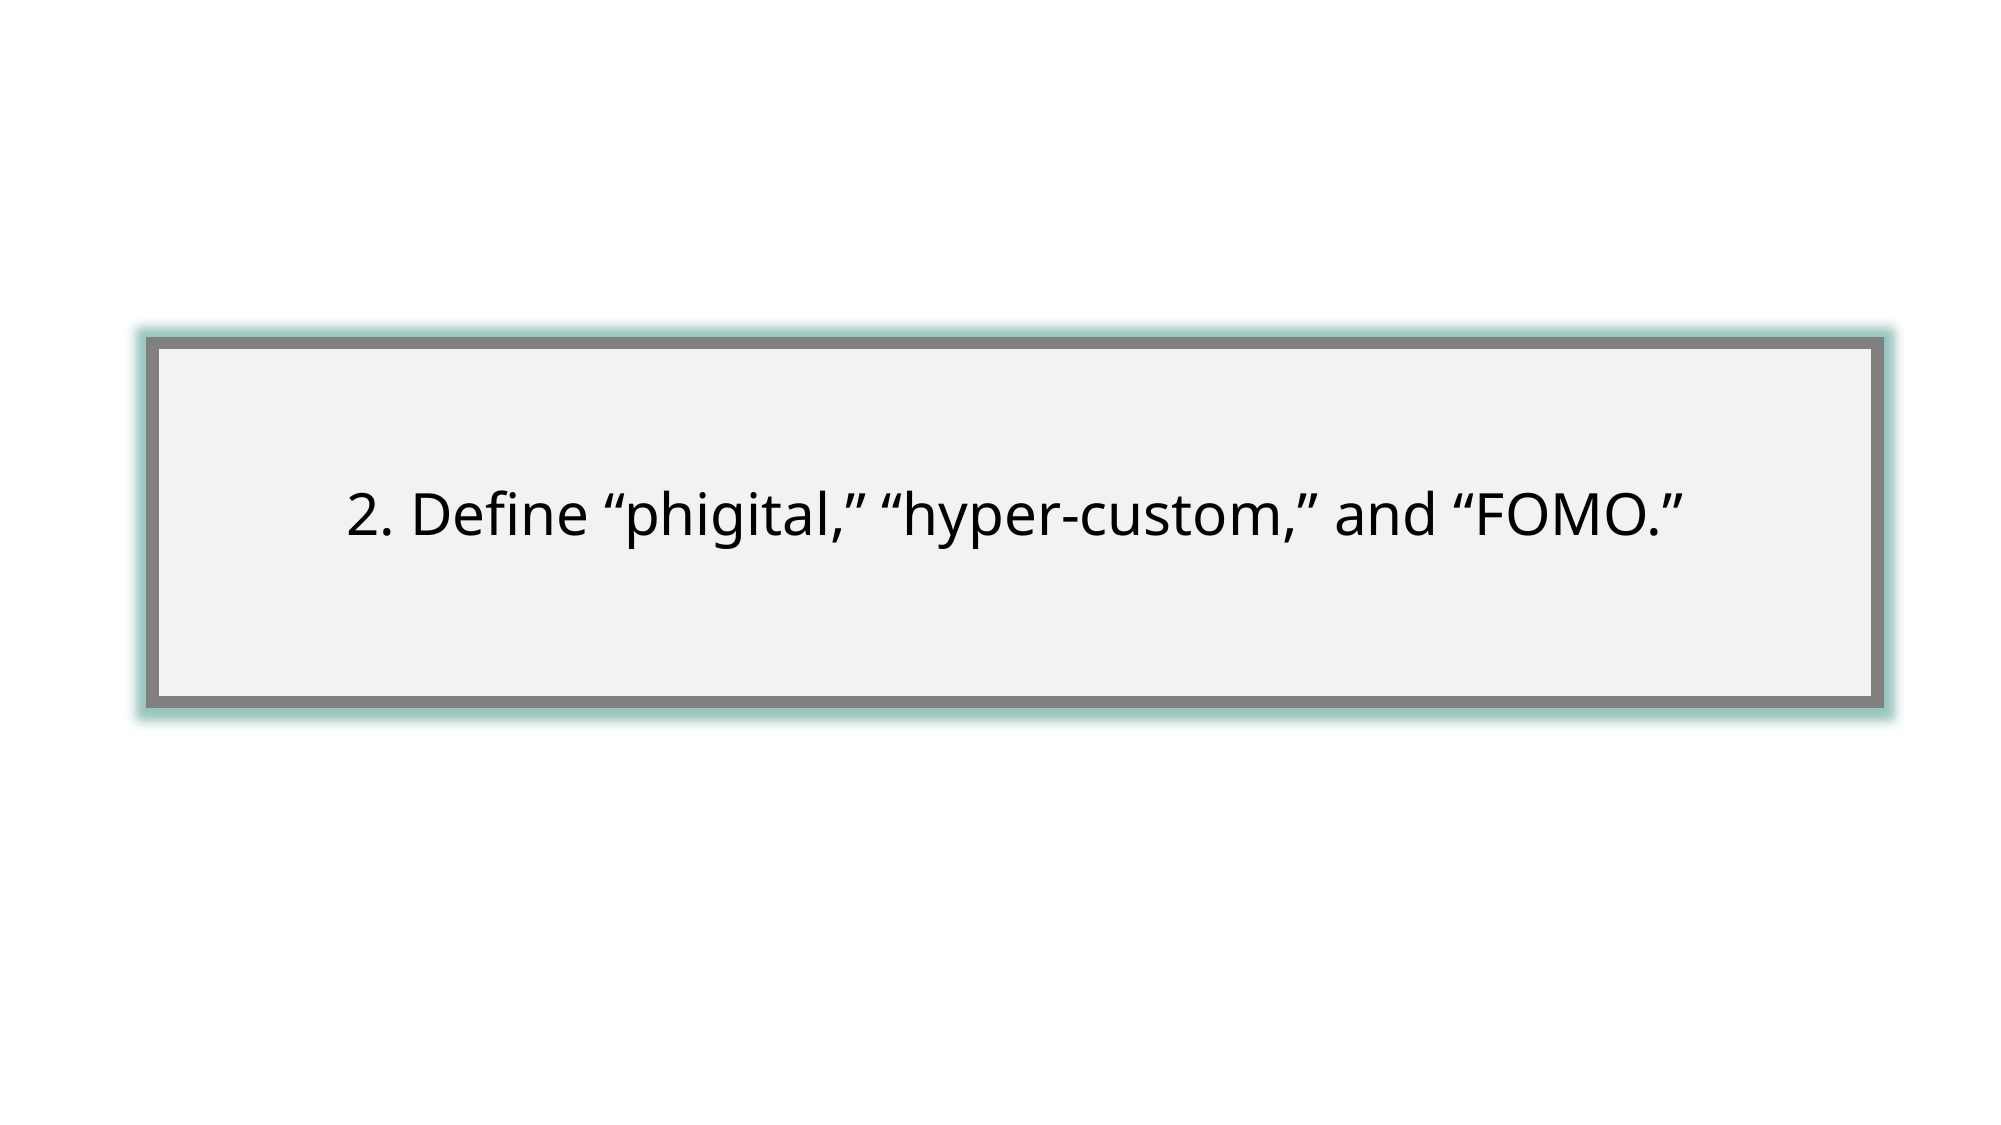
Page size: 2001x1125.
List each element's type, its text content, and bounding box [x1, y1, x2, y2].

list 2. Define “phigital,” “hyper-custom,” and “FOMO.” [152, 477, 1878, 568]
text_box [151, 342, 1878, 703]
